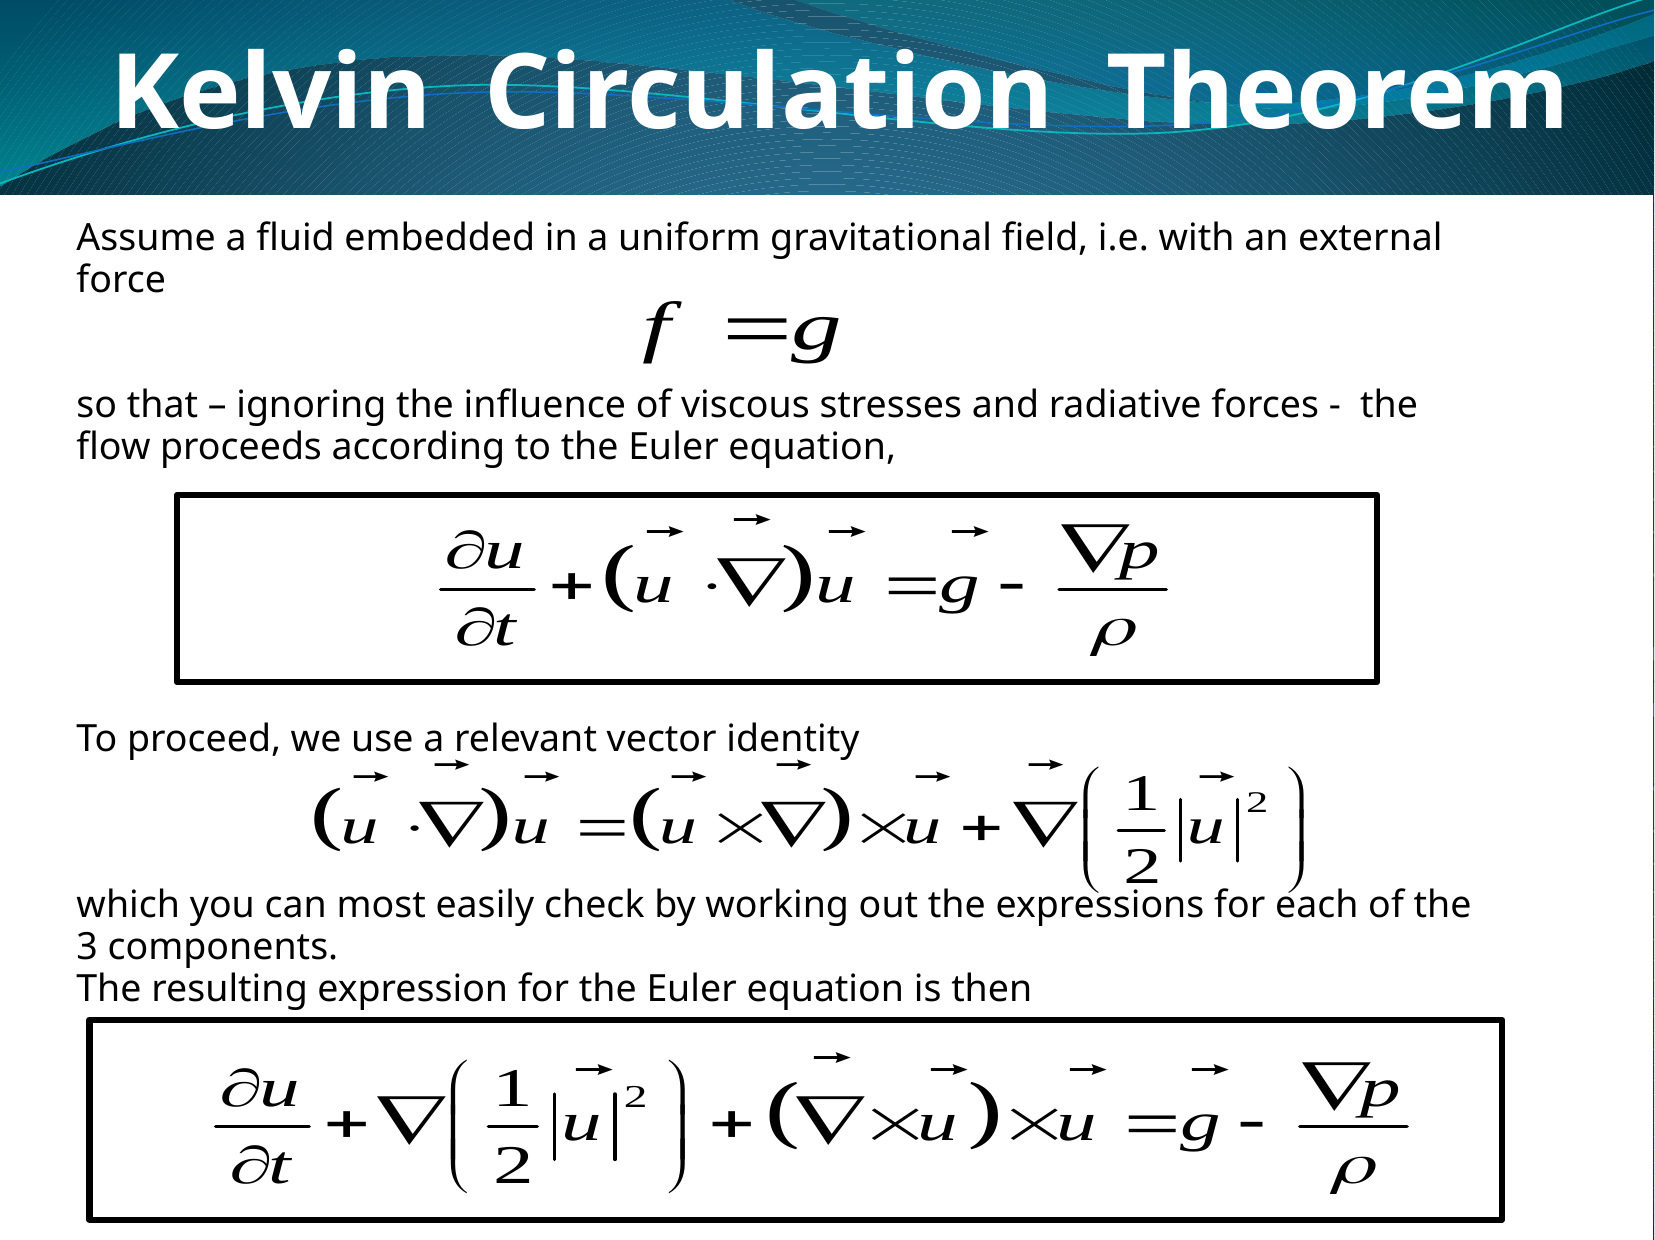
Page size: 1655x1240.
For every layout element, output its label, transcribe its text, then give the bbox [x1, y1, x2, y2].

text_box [426, 507, 1185, 667]
text_box Assume a fluid embedded in a uniform gravitational field, i.e. with an external force so that – ignoring the influence of viscous stresses and radiative forces - the flow proceeds according to the Euler equation, To proceed, we use a relevant vector identity which you can most easily check by working out the expressions for each of the 3 components. The resulting expression for the Euler equation is then [76, 216, 1474, 1142]
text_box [419, 508, 1192, 680]
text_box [589, 269, 869, 378]
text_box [201, 1044, 1426, 1205]
text_box [582, 270, 875, 390]
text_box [301, 756, 1329, 904]
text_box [194, 1045, 1432, 1217]
text_box [0, 193, 1655, 1240]
picture [339, 49, 355, 57]
text_box [294, 758, 1336, 915]
picture [249, 49, 263, 57]
text_box Kelvin Circulation Theorem [58, 57, 1571, 157]
text_box [175, 493, 1379, 684]
text_box [87, 1018, 1504, 1222]
